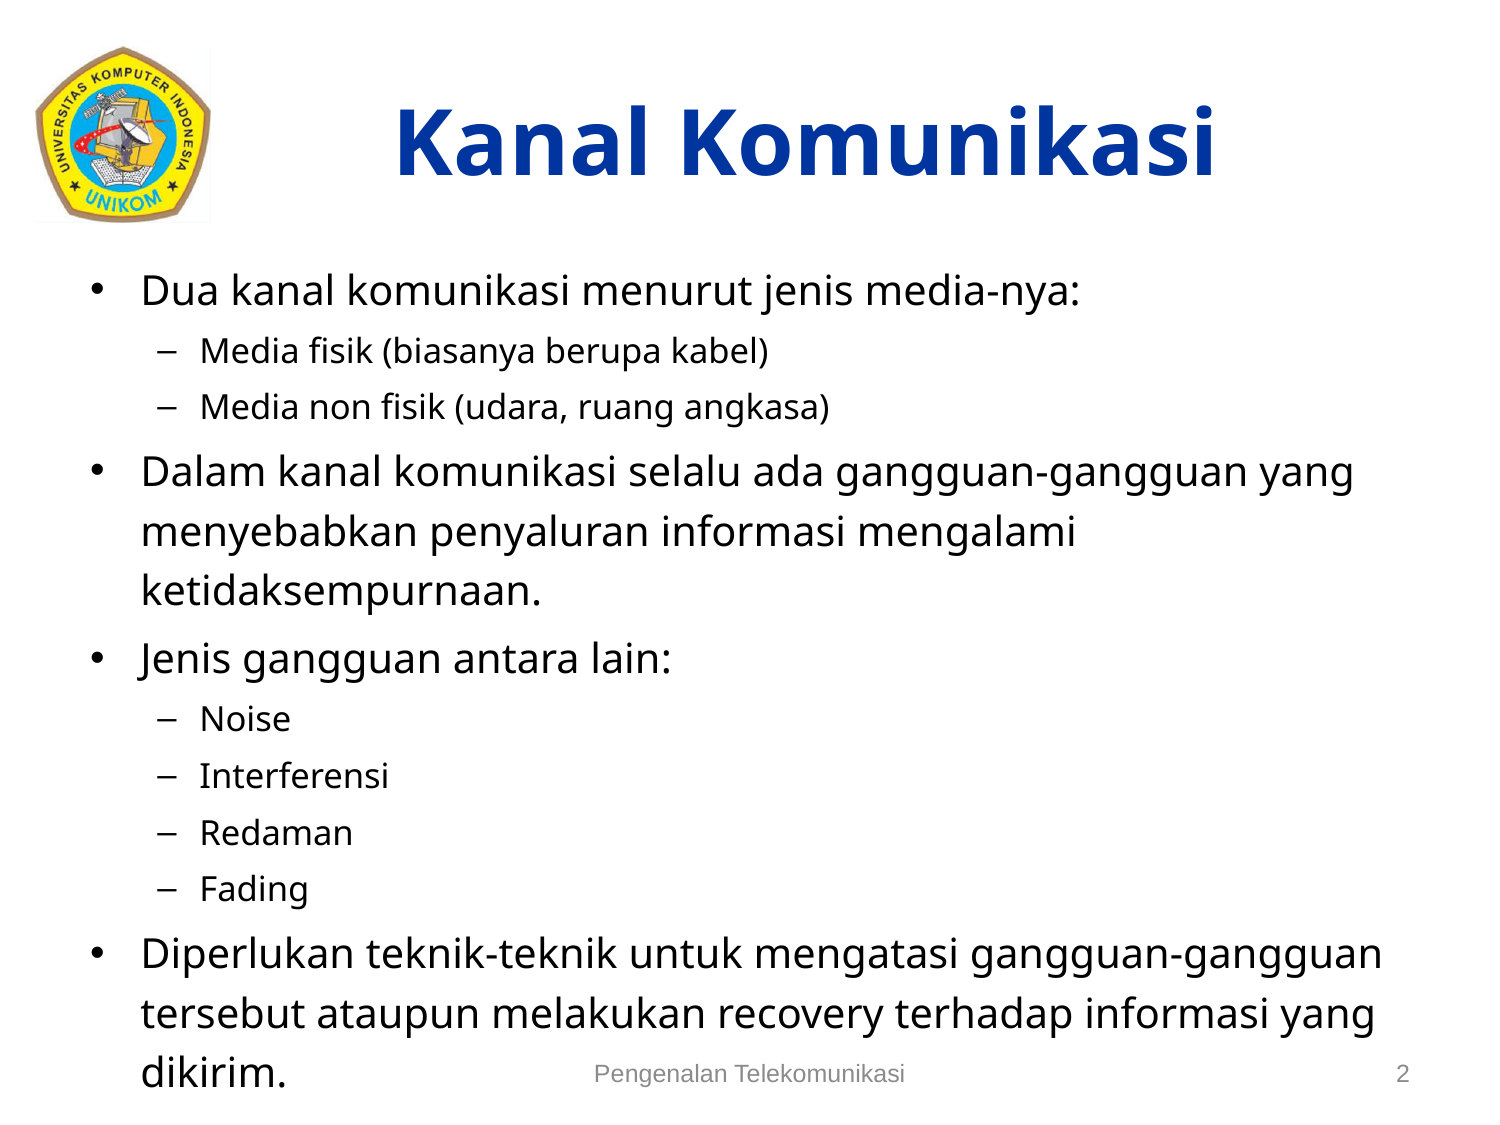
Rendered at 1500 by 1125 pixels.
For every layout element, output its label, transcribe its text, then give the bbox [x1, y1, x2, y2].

list Dua kanal komunikasi menurut jenis media-nya: Media fisik (biasanya berupa kabel) Media non fisik (udara, ruang angkasa) Dalam kanal komunikasi selalu ada gangguan-gangguan yang menyebabkan penyaluran informasi mengalami ketidaksempurnaan. Jenis gangguan antara lain: Noise Interferensi Redaman Fading Diperlukan teknik-teknik untuk mengatasi gangguan-gangguan tersebut ataupun melakukan recovery terhadap informasi yang dikirim. [75, 246, 1500, 1109]
slide_number 2 [1074, 1042, 1425, 1103]
footer Pengenalan Telekomunikasi [512, 1042, 988, 1103]
picture [35, 46, 210, 223]
title Kanal Komunikasi [210, 45, 1425, 233]
